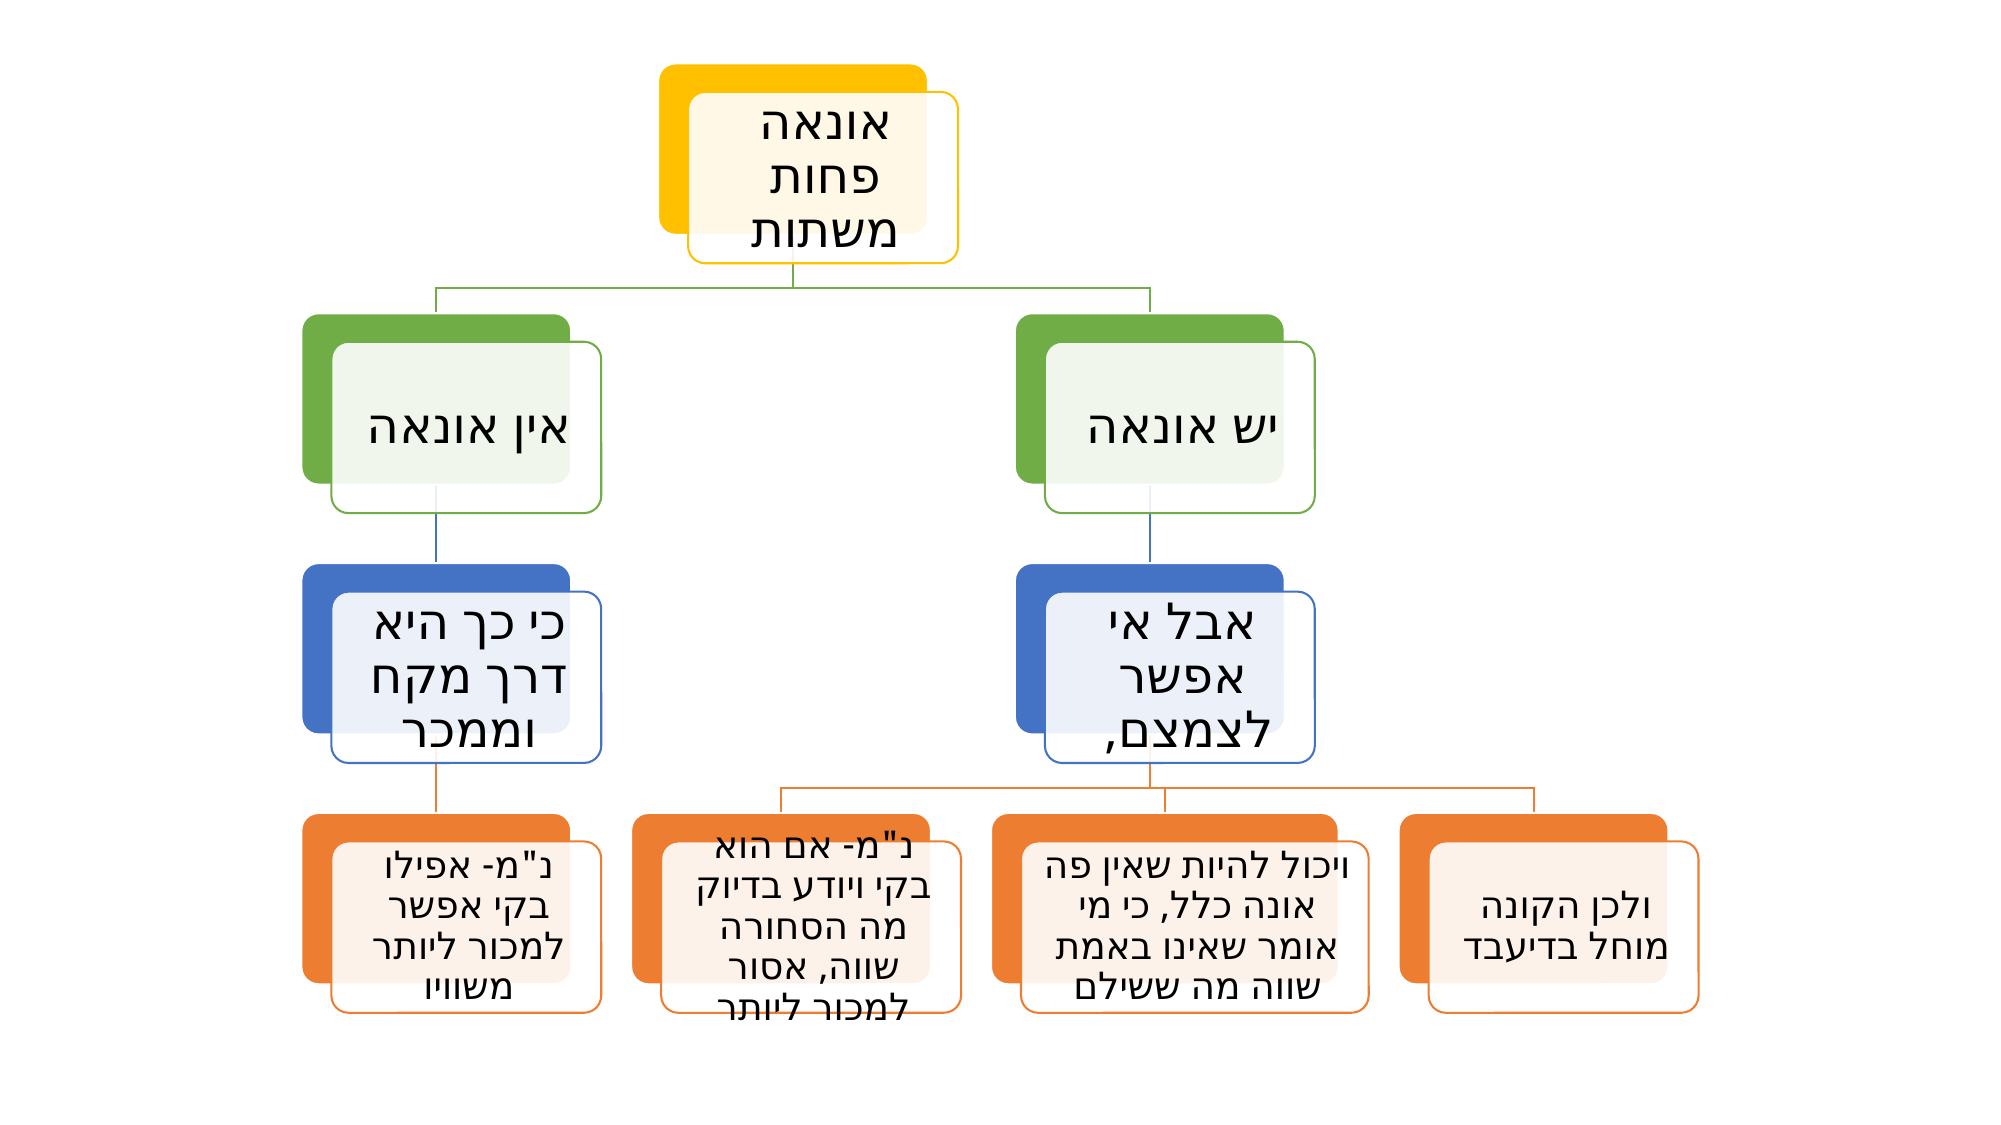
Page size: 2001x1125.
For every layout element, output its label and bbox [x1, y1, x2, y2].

list [137, 63, 1863, 1014]
